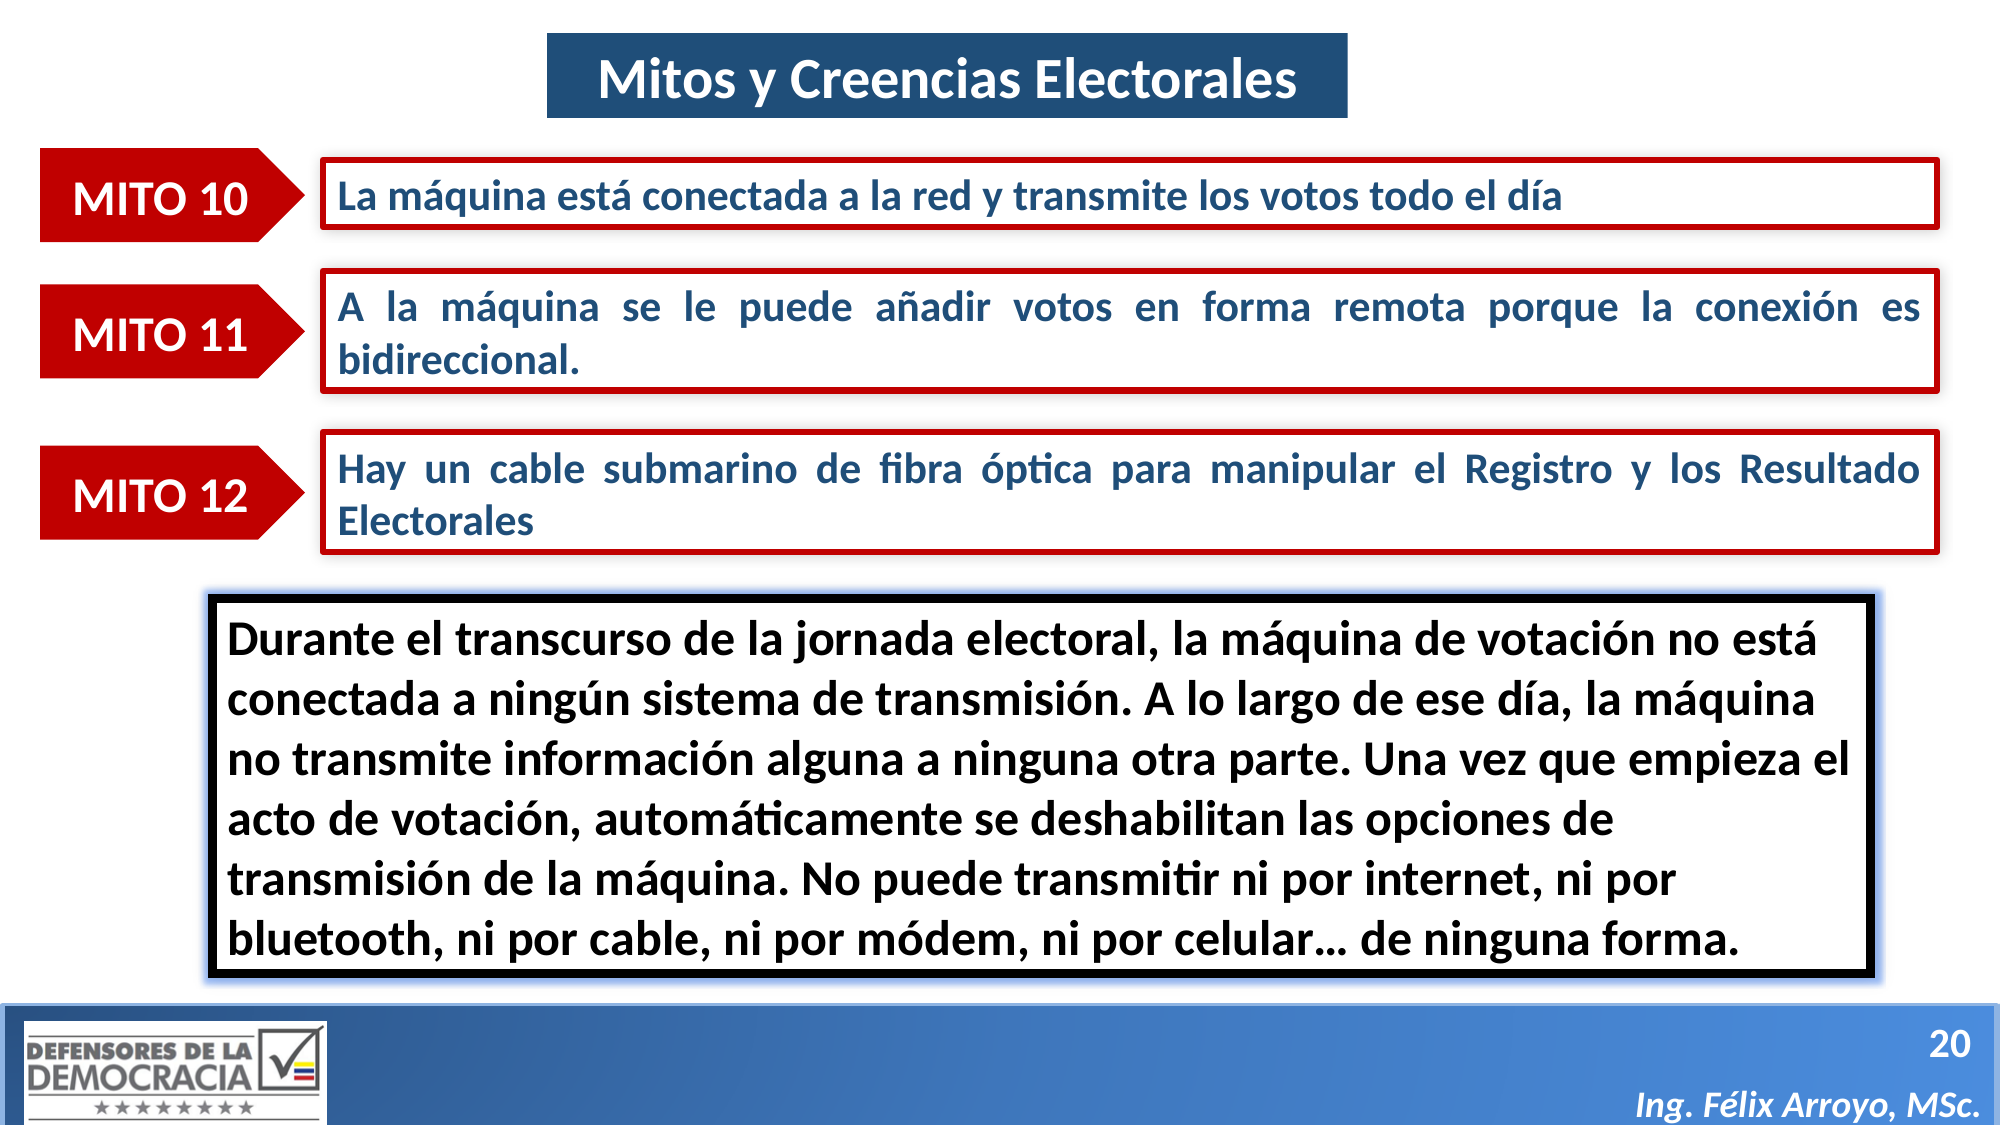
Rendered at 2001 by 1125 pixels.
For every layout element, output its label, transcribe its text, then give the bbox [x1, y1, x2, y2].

text_box Durante el transcurso de la jornada electoral, la máquina de votación no está conectada a ningún sistema de transmisión. A lo largo de ese día, la máquina no transmite información alguna a ninguna otra parte. Una vez que empieza el acto de votación, automáticamente se deshabilitan las opciones de transmisión de la máquina. No puede transmitir ni por internet, ni por bluetooth, ni por cable, ni por módem, ni por celular… de ninguna forma. [212, 598, 1871, 974]
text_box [40, 431, 1938, 554]
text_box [40, 270, 1938, 392]
picture [0, 1003, 2000, 1125]
text_box Mitos y Creencias Electorales [547, 33, 1348, 118]
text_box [40, 149, 1938, 241]
